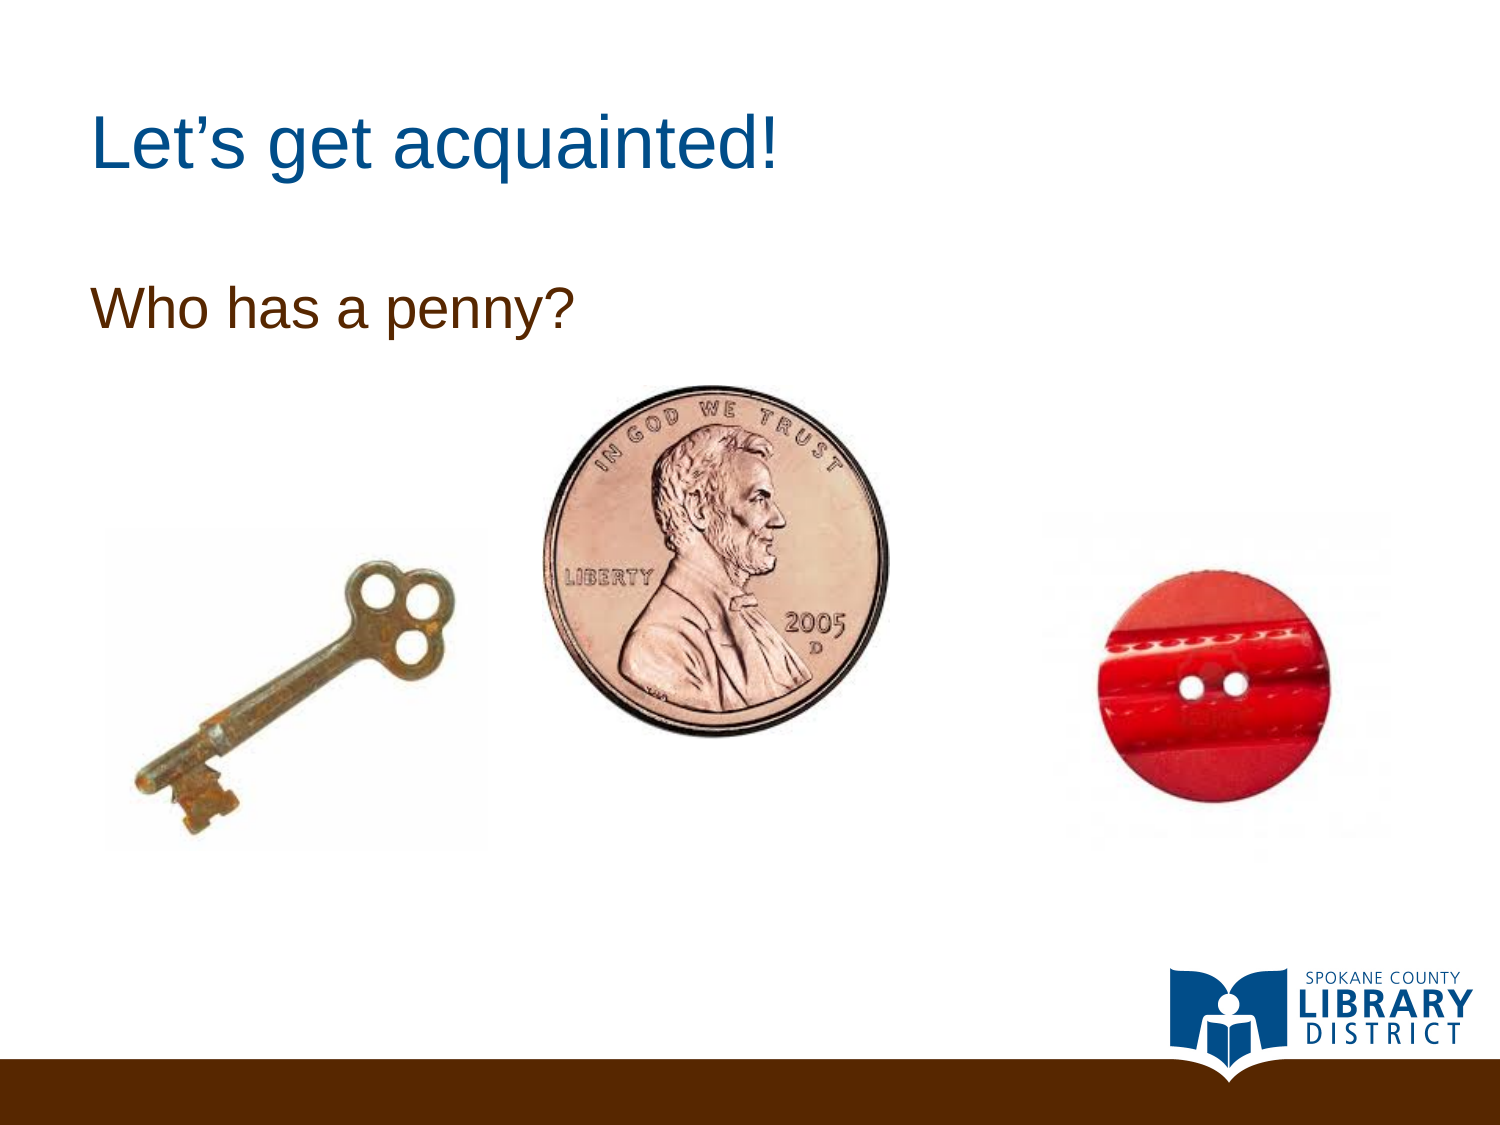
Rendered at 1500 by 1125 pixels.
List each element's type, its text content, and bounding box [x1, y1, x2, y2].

list Who has a penny? [75, 262, 1391, 1005]
title Let’s get acquainted! [75, 45, 1425, 233]
picture [0, 0, 1500, 1125]
